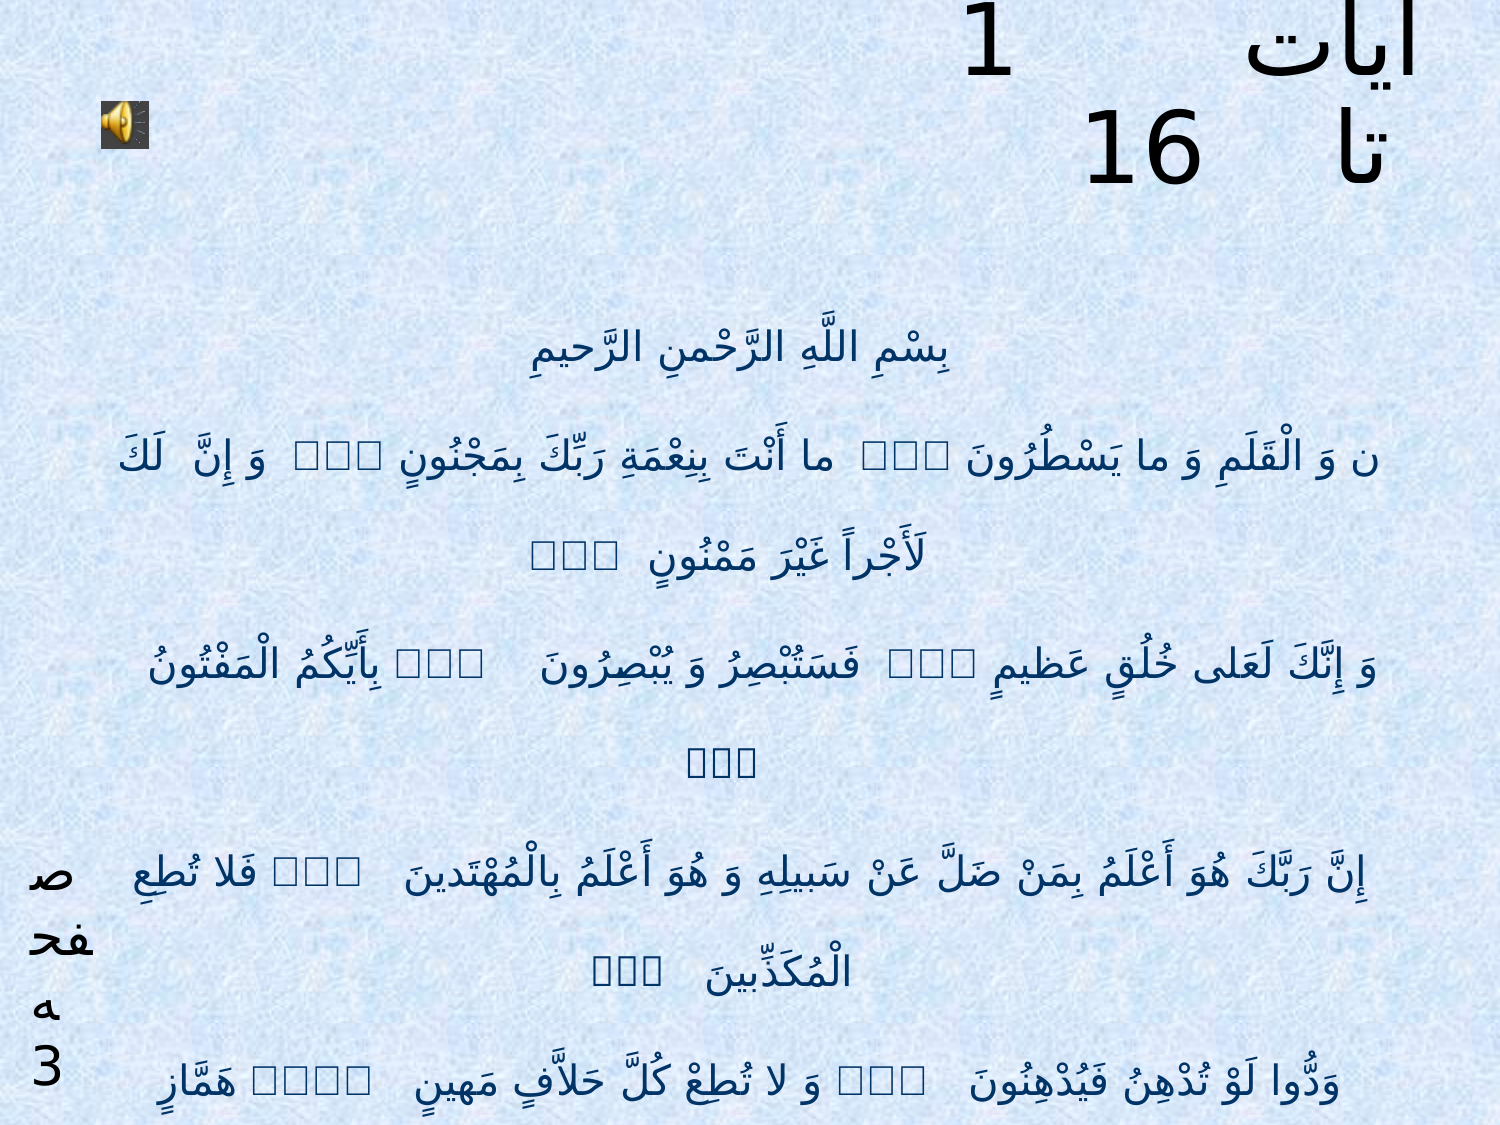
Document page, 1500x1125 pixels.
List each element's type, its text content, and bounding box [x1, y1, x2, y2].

list بِسْمِ اللَّهِ الرَّحْمنِ الرَّحيمِ ن وَ الْقَلَمِ وَ ما يَسْطُرُونَ  ما أَنْتَ بِنِعْمَةِ رَبِّكَ بِمَجْنُونٍ  وَ إِنَّ لَكَ لَأَجْراً غَيْرَ مَمْنُونٍ  وَ إِنَّكَ لَعَلى‏ خُلُقٍ عَظيمٍ  فَسَتُبْصِرُ وَ يُبْصِرُونَ  بِأَيِّكُمُ الْمَفْتُونُ  إِنَّ رَبَّكَ هُوَ أَعْلَمُ بِمَنْ ضَلَّ عَنْ سَبيلِهِ وَ هُوَ أَعْلَمُ بِالْمُهْتَدينَ  فَلا تُطِعِ الْمُكَذِّبينَ  وَدُّوا لَوْ تُدْهِنُ فَيُدْهِنُونَ  وَ لا تُطِعْ كُلَّ حَلاَّفٍ مَهينٍ  هَمَّازٍ مَشَّاءٍ بِنَميمٍ  مَنَّاعٍ لِلْخَيْرِ مُعْتَدٍ أَثيمٍ عُتُلٍّ بَعْدَ ذلِكَ زَنيمٍ أَنْ كانَ ذا مالٍ وَ بَنينَ  إِذا تُتْلى‏ عَلَيْهِ آياتُنا قالَ أَساطيرُ الْأَوَّلينَ سَنَسِمُهُ عَلَى الْخُرْطُومِ  [99, 262, 1400, 1063]
picture [0, 0, 1500, 1125]
title سیاق اول؛ آیات 1 تا 16 [862, 24, 1438, 213]
slide_number صفحه 3 [13, 1023, 111, 1105]
